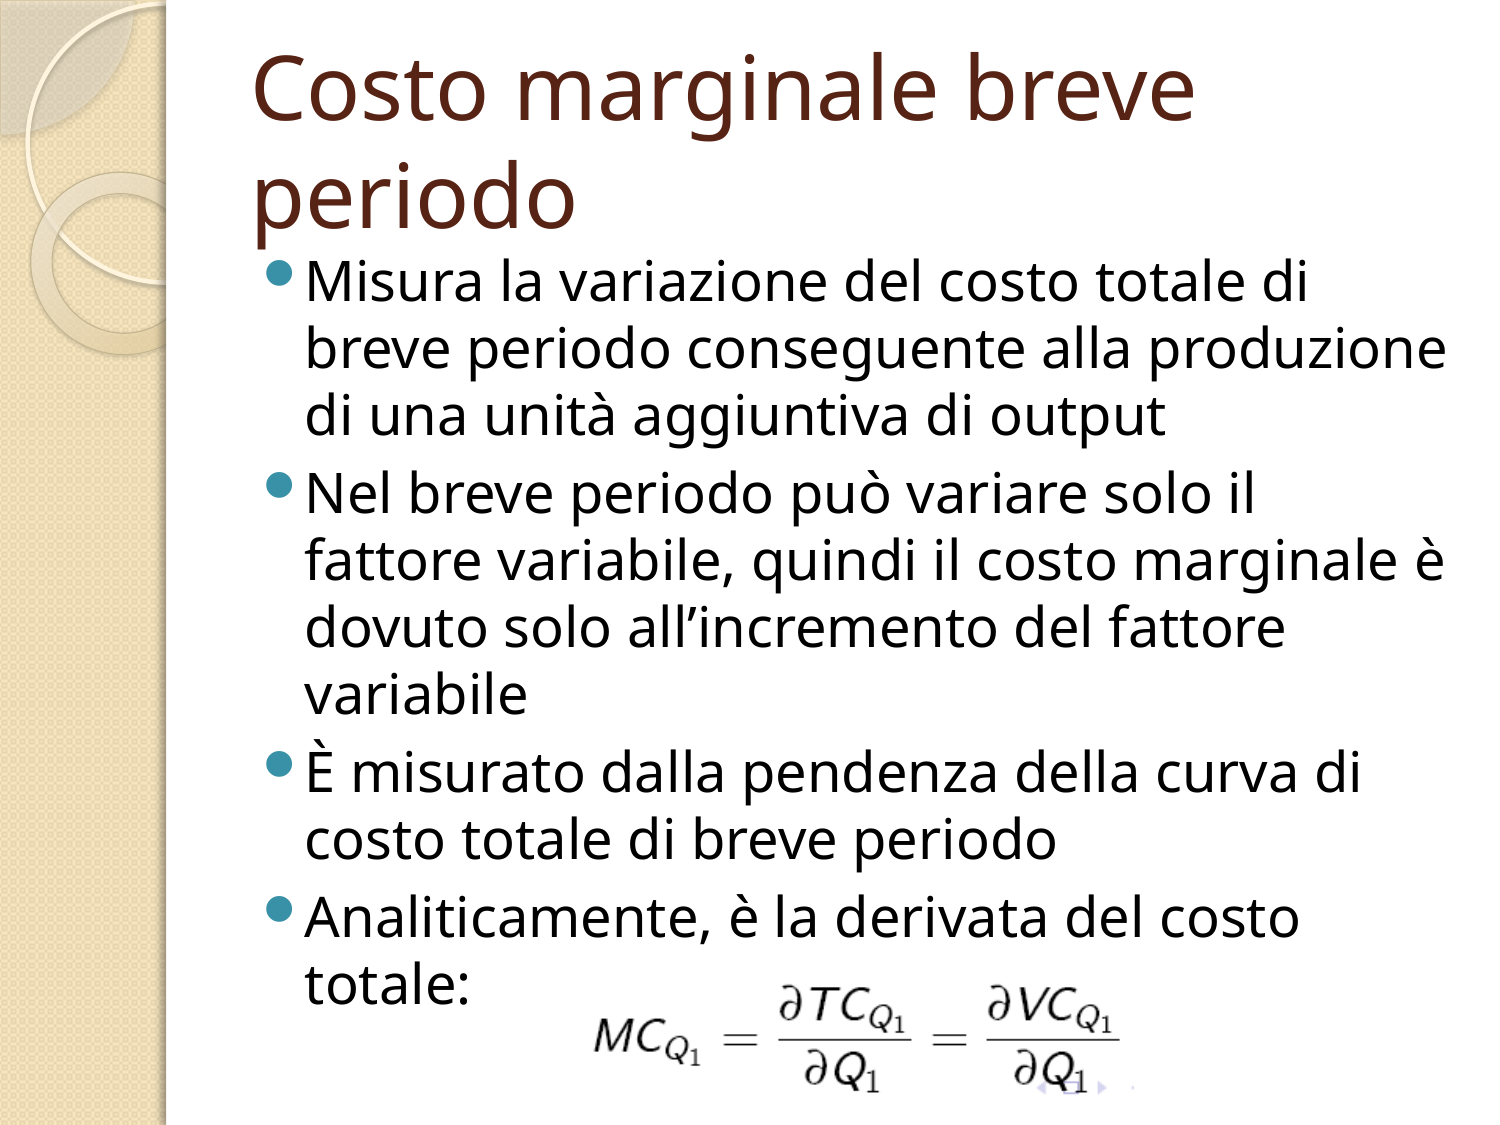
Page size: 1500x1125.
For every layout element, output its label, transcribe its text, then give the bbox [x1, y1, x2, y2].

picture [572, 963, 1135, 1099]
title Costo marginale breve periodo [235, 45, 1466, 233]
list Misura la variazione del costo totale di breve periodo conseguente alla produzione di una unità aggiuntiva di output Nel breve periodo può variare solo il fattore variabile, quindi il costo marginale è dovuto solo all’incremento del fattore variabile È misurato dalla pendenza della curva di costo totale di breve periodo Analiticamente, è la derivata del costo totale: [235, 237, 1466, 1025]
